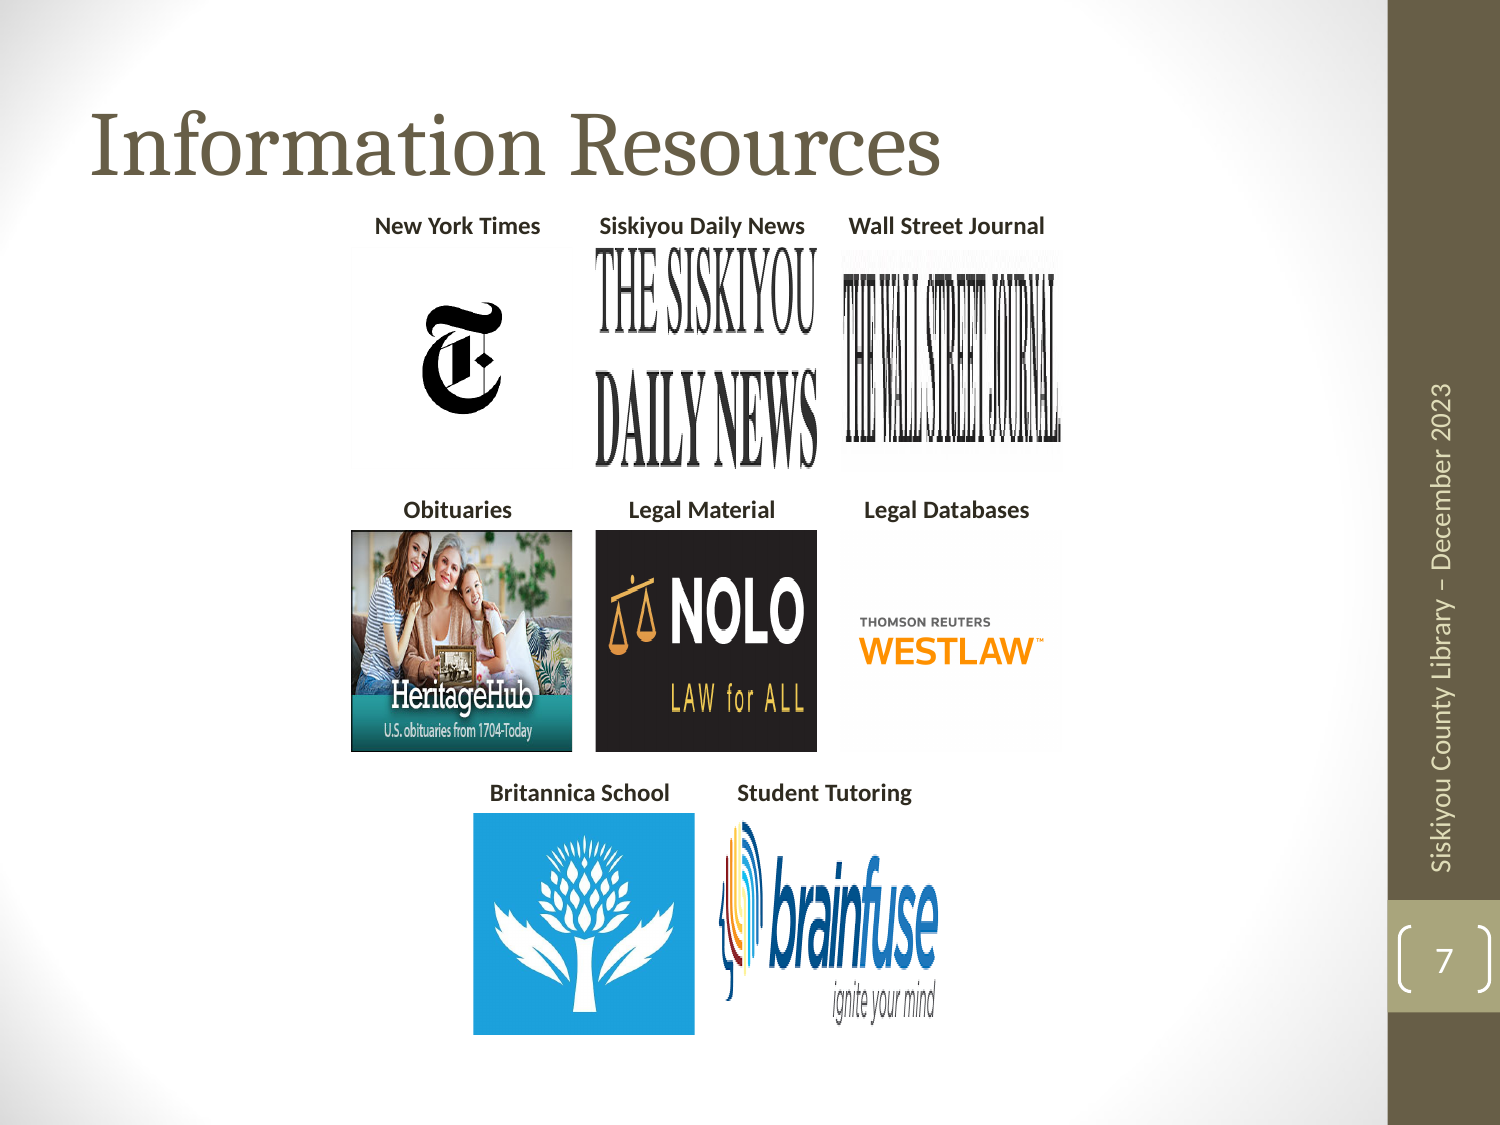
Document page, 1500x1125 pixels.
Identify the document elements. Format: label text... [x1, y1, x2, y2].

slide_number 7 [1397, 924, 1492, 994]
footer Siskiyou County Library – December 2023 [1408, 300, 1469, 889]
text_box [74, 199, 1338, 1043]
picture [0, 0, 1387, 1125]
text_box Information Resources [75, 76, 1325, 195]
